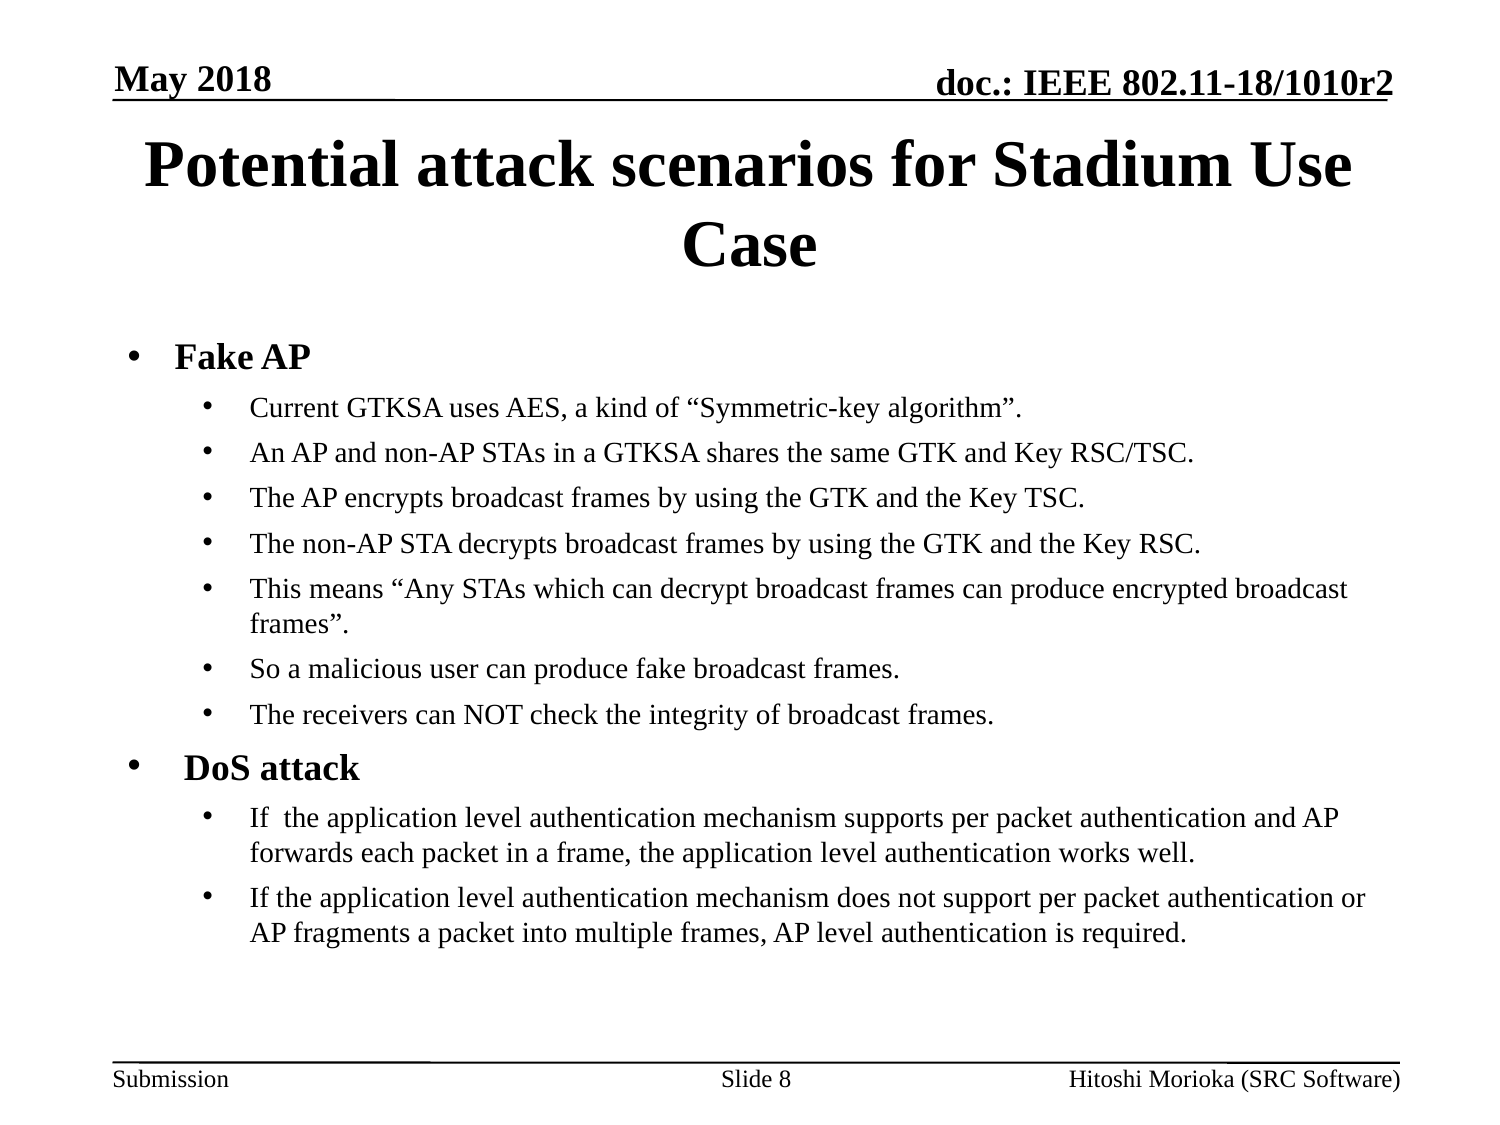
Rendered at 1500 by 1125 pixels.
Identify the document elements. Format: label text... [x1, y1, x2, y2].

footer Hitoshi Morioka (SRC Software) [878, 1061, 1402, 1093]
title Potential attack scenarios for Stadium Use Case [112, 112, 1388, 288]
list Fake AP Current GTKSA uses AES, a kind of “Symmetric-key algorithm”. An AP and non-AP STAs in a GTKSA shares the same GTK and Key RSC/TSC. The AP encrypts broadcast frames by using the GTK and the Key TSC. The non-AP STA decrypts broadcast frames by using the GTK and the Key RSC. This means “Any STAs which can decrypt broadcast frames can produce encrypted broadcast frames”. So a malicious user can produce fake broadcast frames. The receivers can NOT check the integrity of broadcast frames. DoS attack If the application level authentication mechanism supports per packet authentication and AP forwards each packet in a frame, the application level authentication works well. If the application level authentication mechanism does not support per packet authentication or AP fragments a packet into multiple frames, AP level authentication is required. [112, 324, 1388, 1000]
slide_number Slide 8 [712, 1061, 800, 1123]
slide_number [114, 54, 423, 100]
